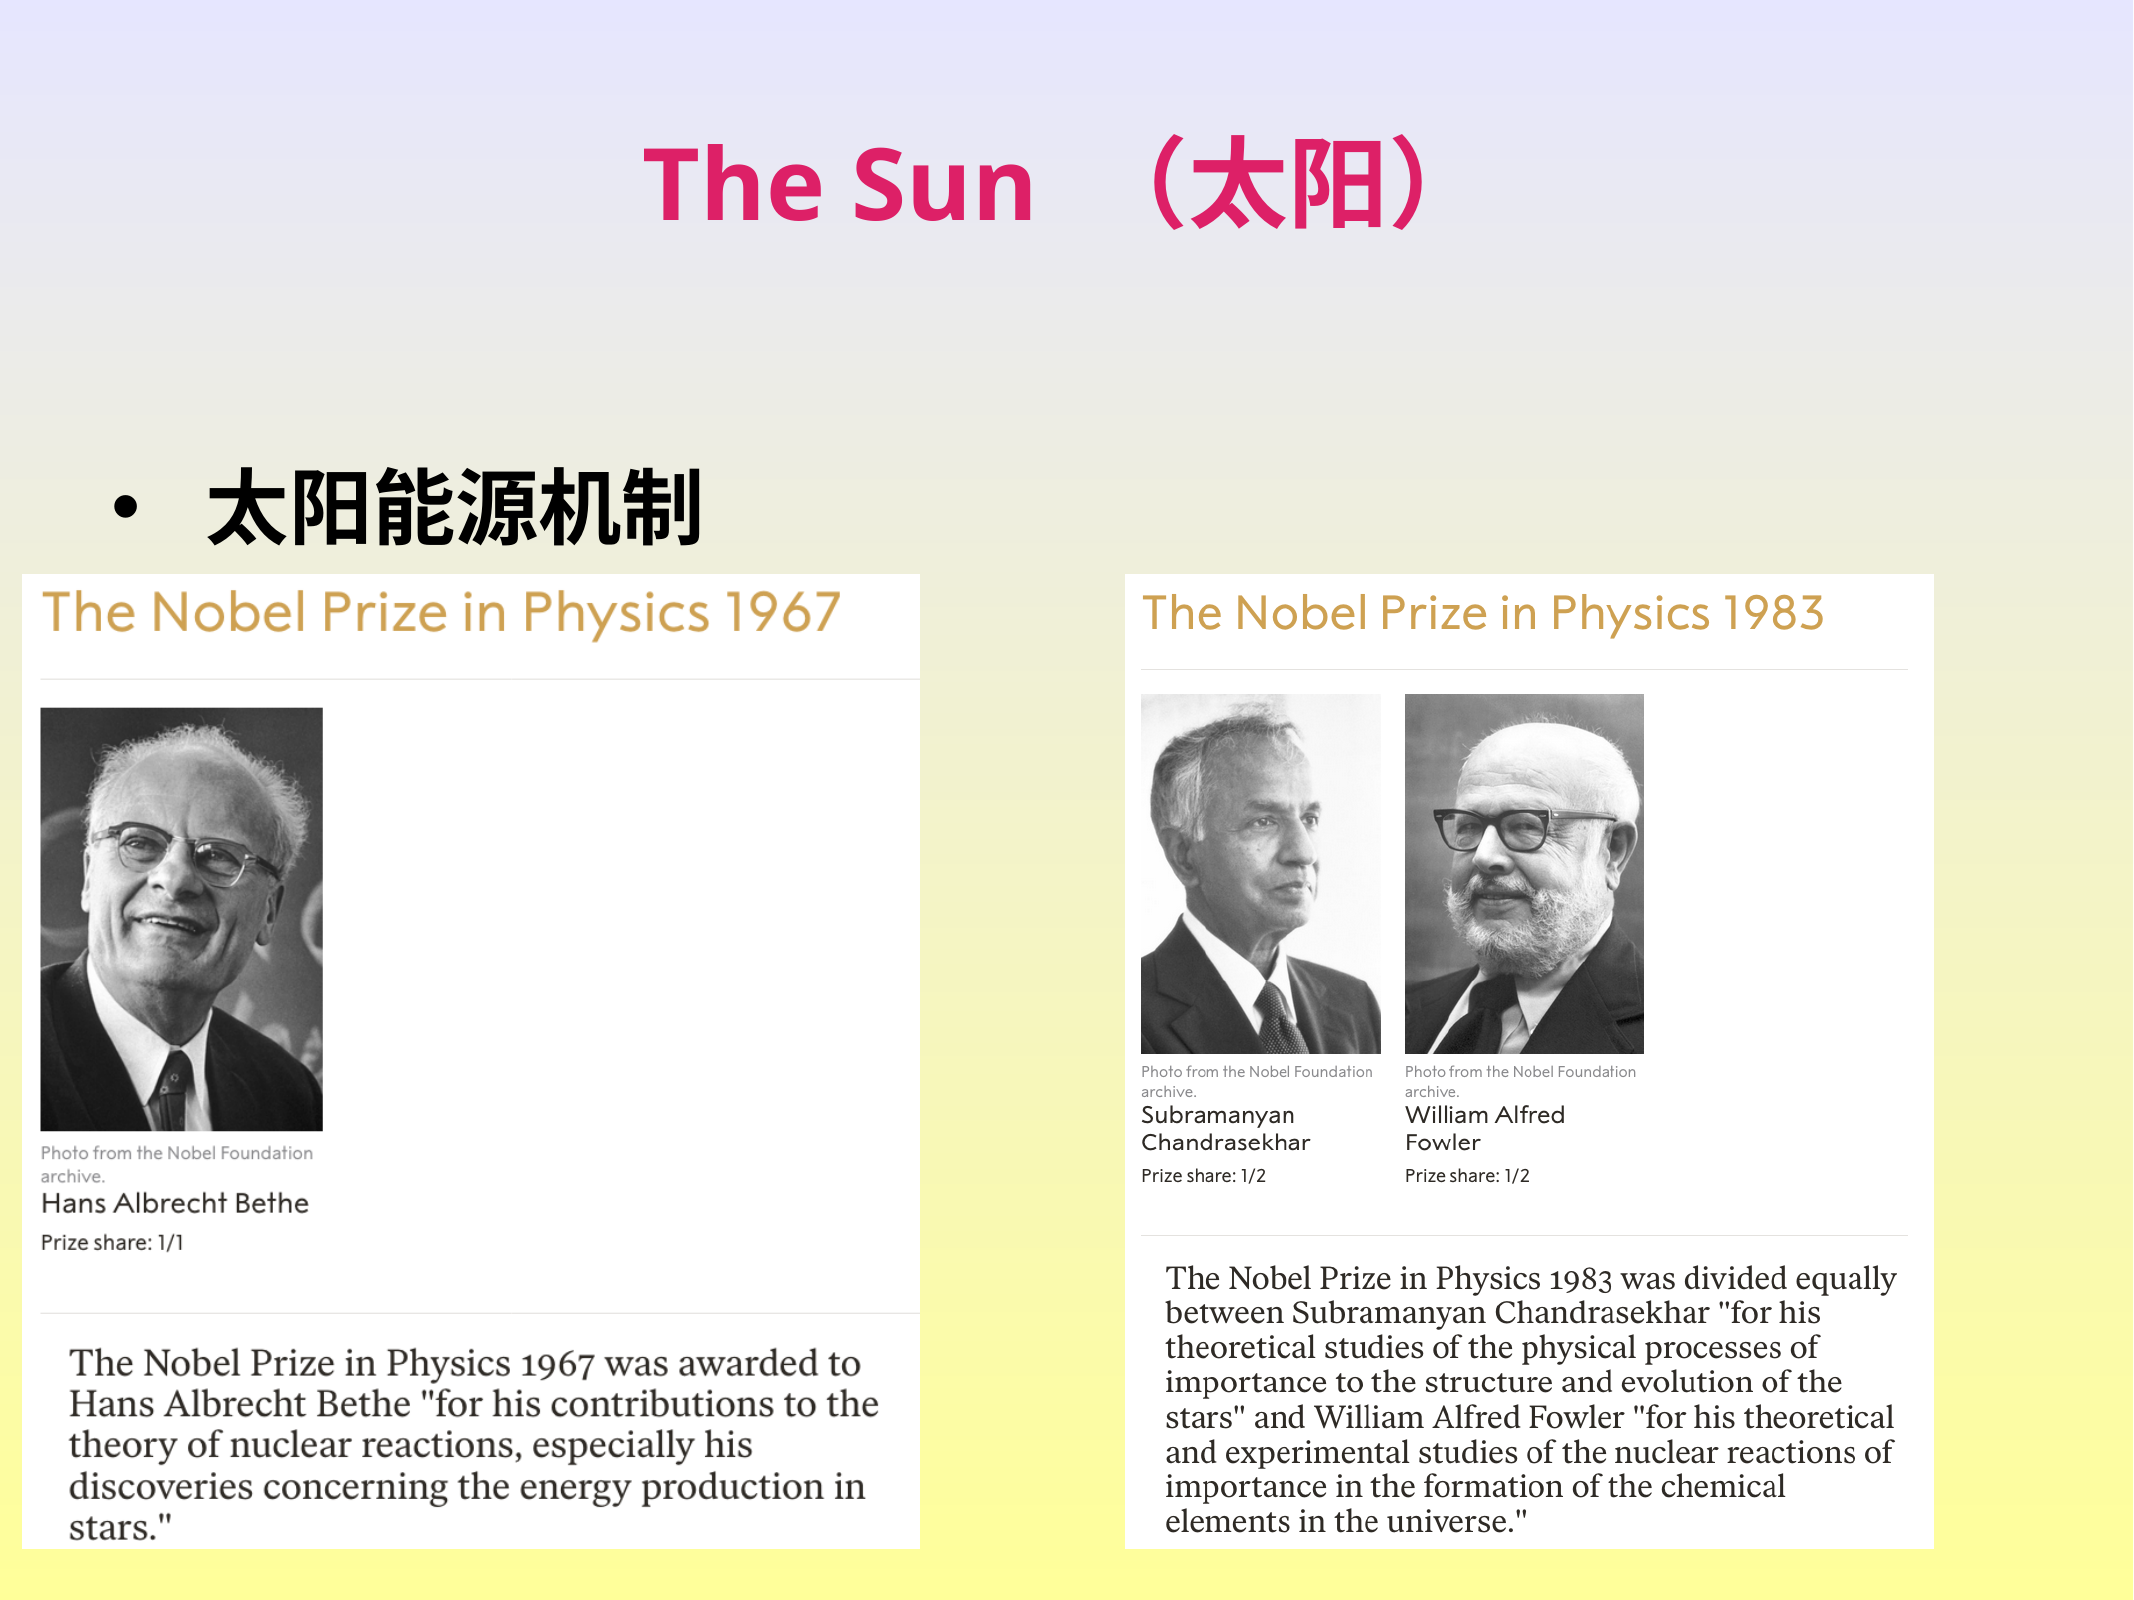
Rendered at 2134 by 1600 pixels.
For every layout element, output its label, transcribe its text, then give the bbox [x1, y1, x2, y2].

text_box The Sun （太阳） [106, 105, 2025, 269]
picture [21, 574, 921, 1549]
text_box 太阳能源机制 [22, 398, 2109, 564]
picture [1125, 574, 1934, 1549]
